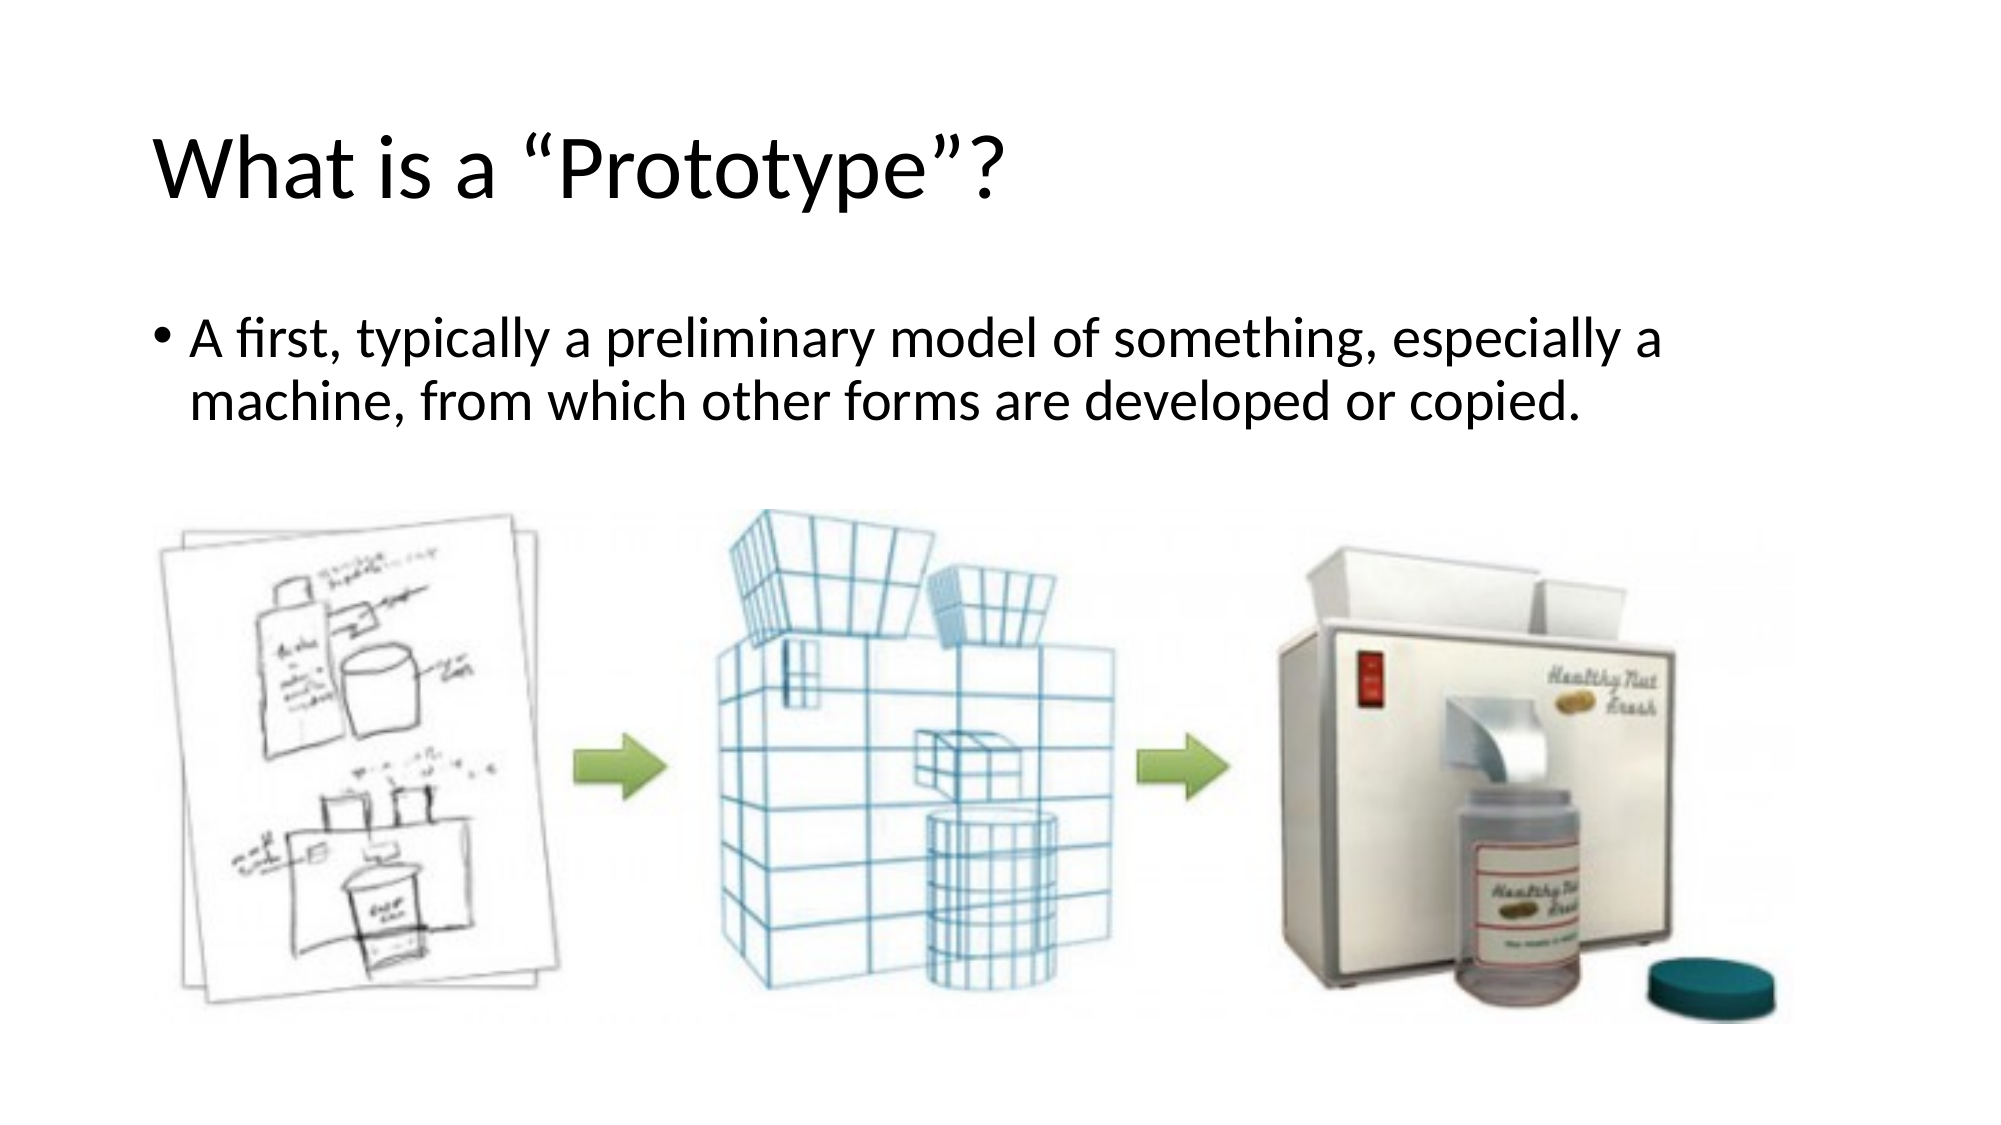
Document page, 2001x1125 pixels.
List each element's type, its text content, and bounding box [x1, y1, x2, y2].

title What is a “Prototype”? [137, 59, 1863, 278]
list A first, typically a preliminary model of something, especially a machine, from which other forms are developed or copied. [137, 299, 1863, 1014]
picture [153, 509, 1794, 1024]
